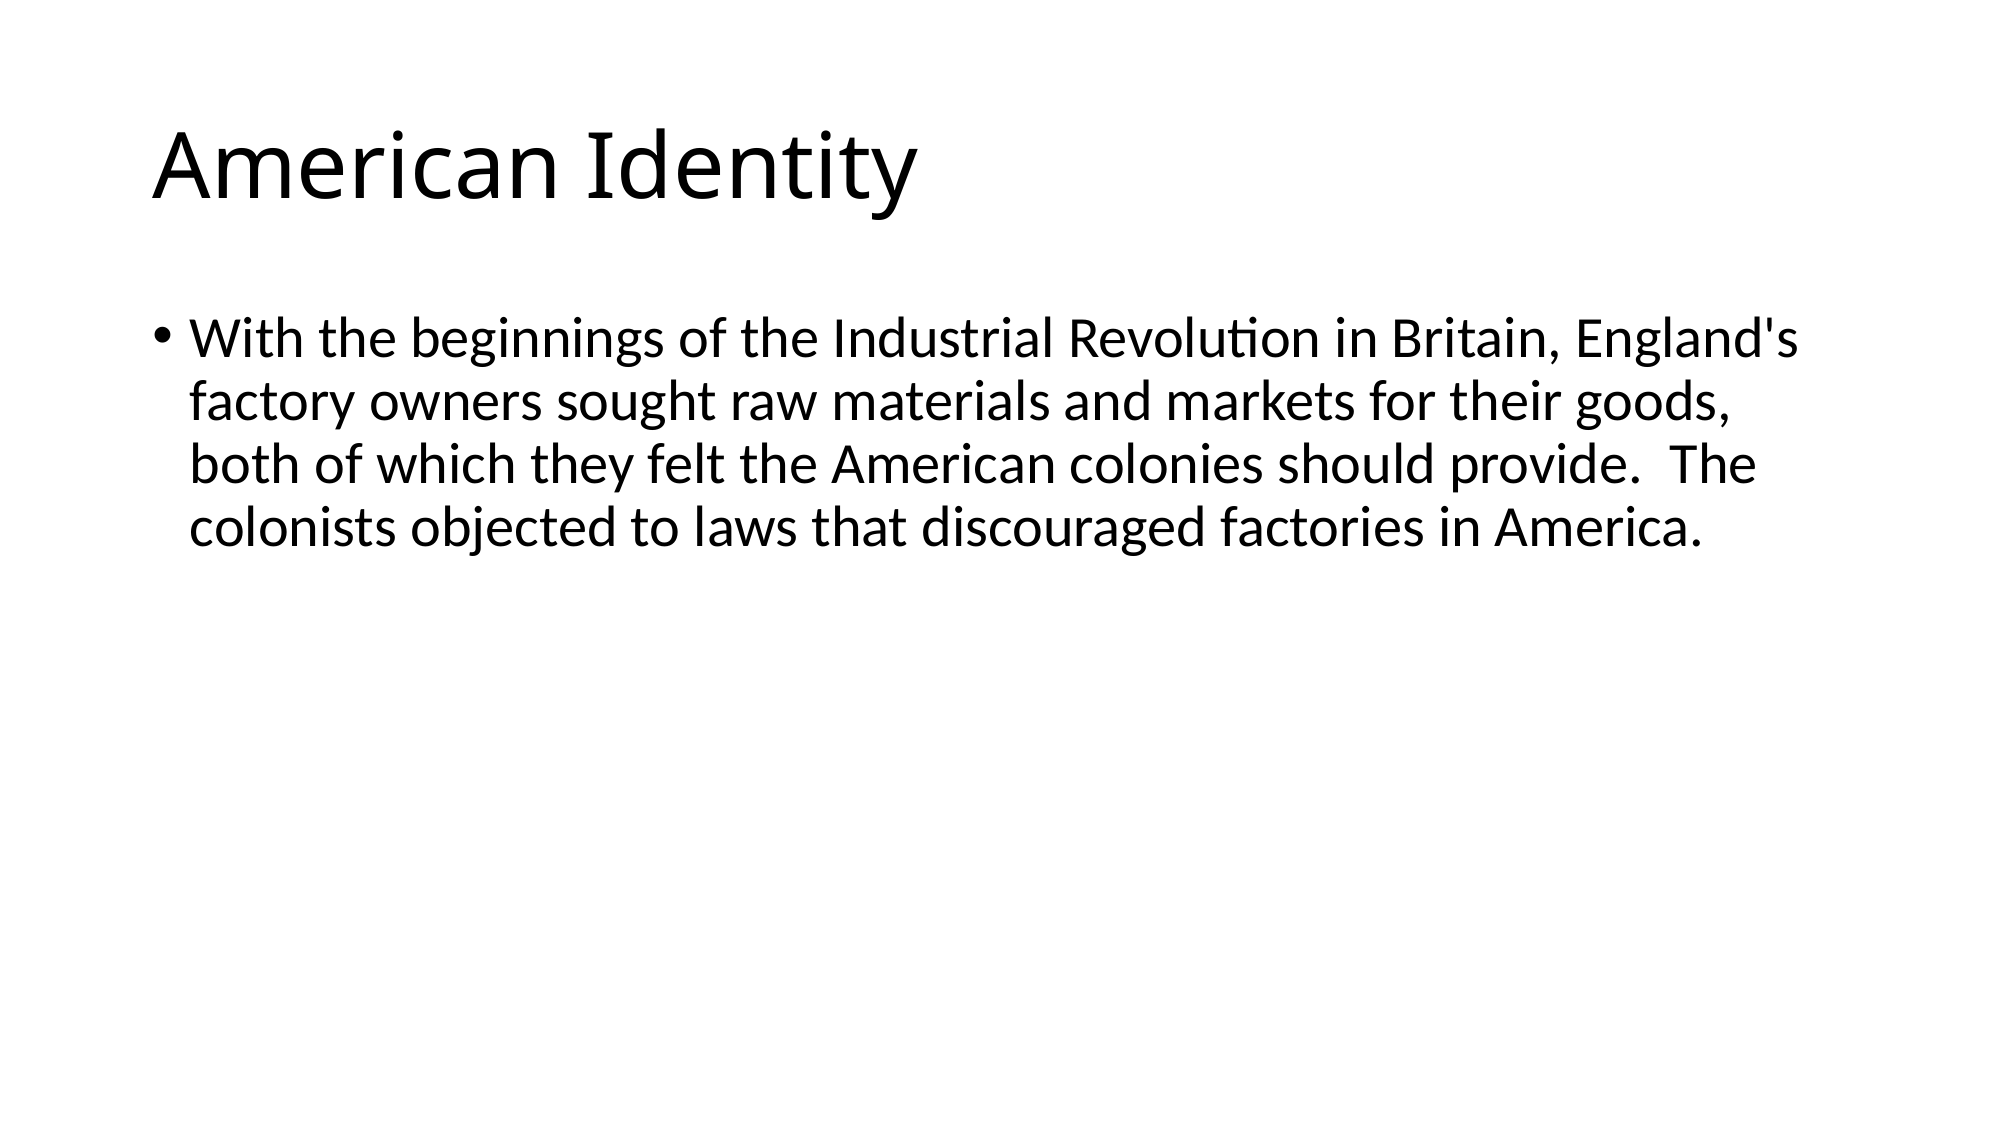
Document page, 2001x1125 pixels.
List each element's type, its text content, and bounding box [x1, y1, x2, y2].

list With the beginnings of the Industrial Revolution in Britain, England's factory owners sought raw materials and markets for their goods, both of which they felt the American colonies should provide. The colonists objected to laws that discouraged factories in America. [137, 299, 1863, 1014]
title American Identity [137, 59, 1863, 278]
